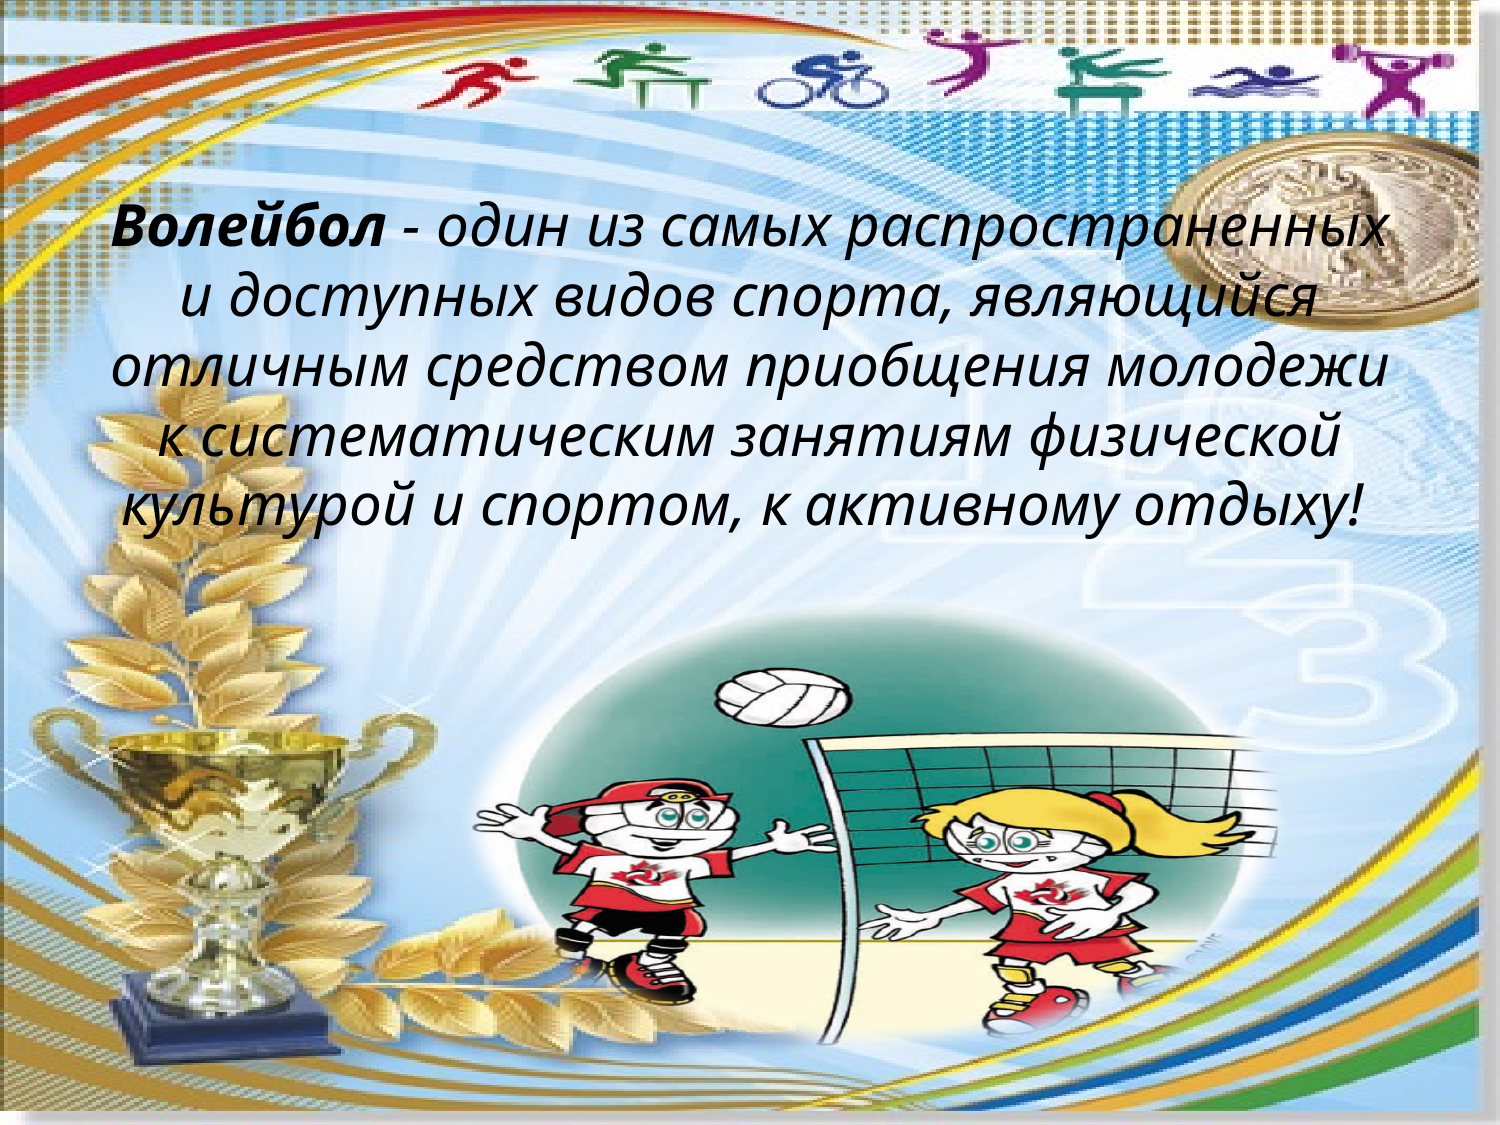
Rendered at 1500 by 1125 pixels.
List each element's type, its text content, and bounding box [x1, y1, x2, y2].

title Волейбол - один из самых распространенных и доступных видов спорта, являющийся отличным средством приобщения молодежи к систематическим занятиям физической культурой и спортом, к активному отдыху! [75, 45, 1425, 681]
picture [0, 0, 1500, 1125]
